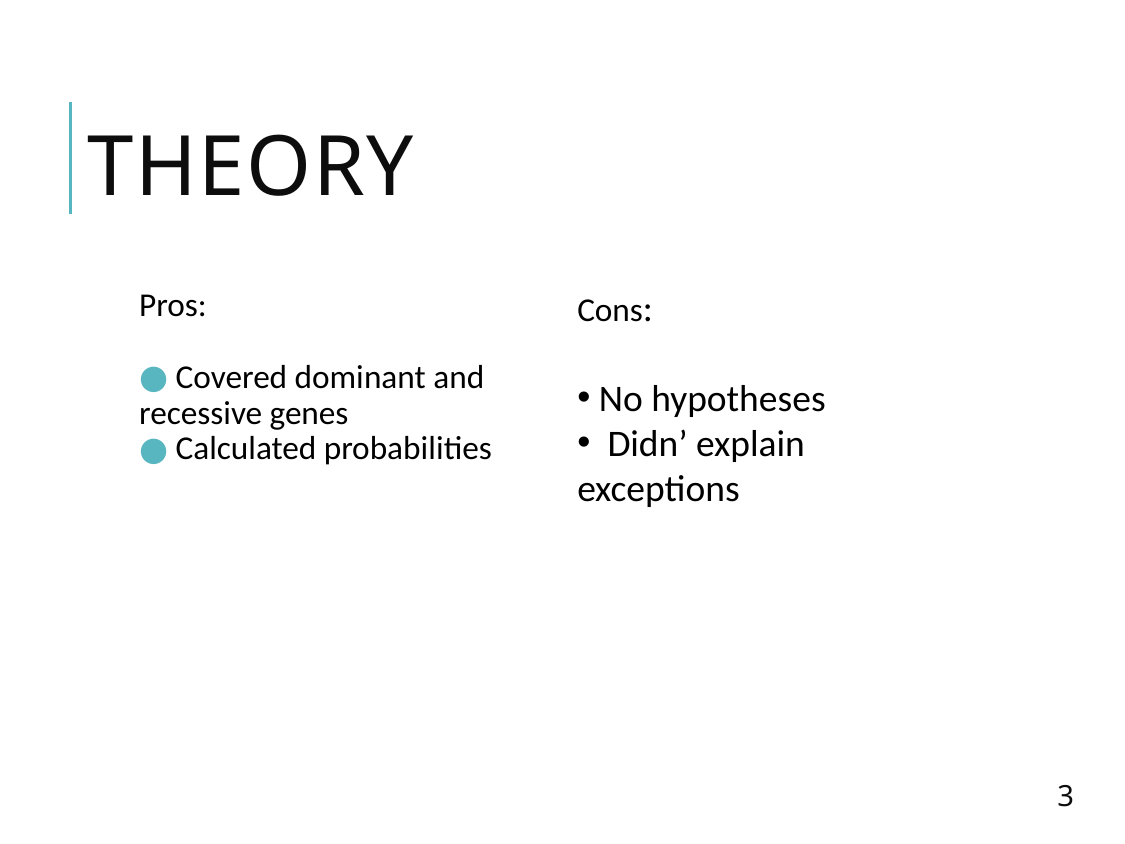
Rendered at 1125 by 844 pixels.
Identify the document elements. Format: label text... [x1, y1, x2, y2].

title theory [76, 120, 1125, 191]
text_box Cons: No hypotheses Didn’ explain exceptions [562, 276, 959, 844]
list Pros: Covered dominant and recessive genes Calculated probabilities [127, 276, 510, 697]
slide_number 3 [1042, 764, 1110, 830]
